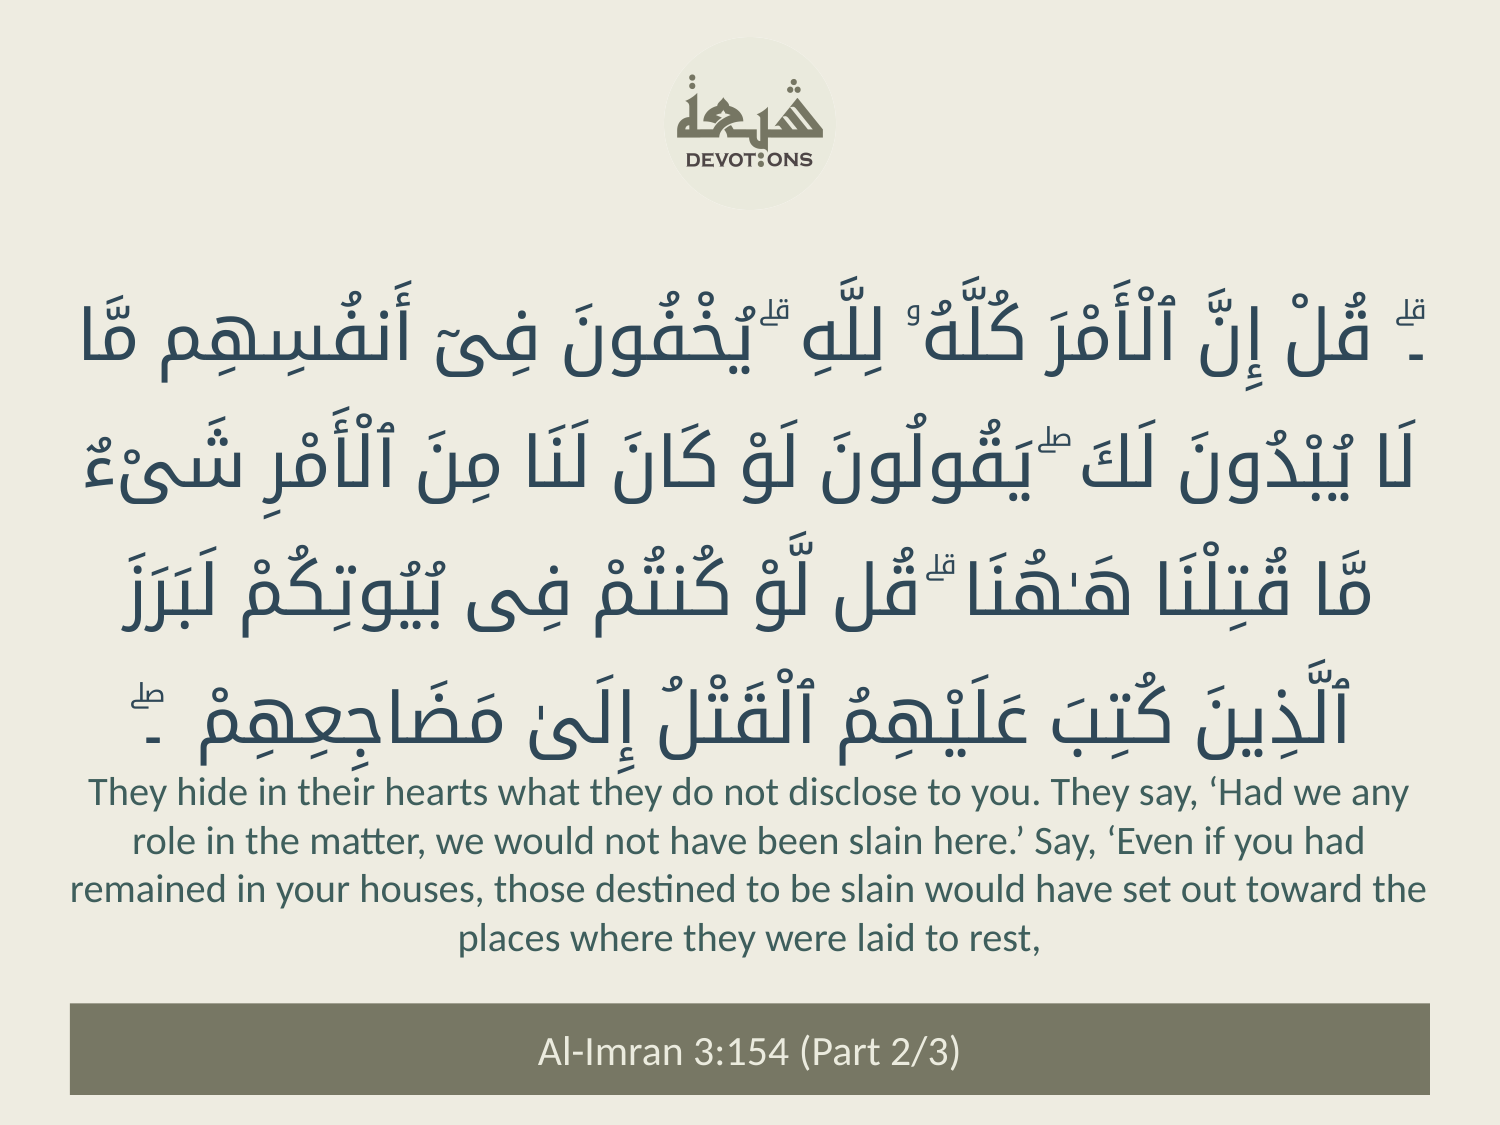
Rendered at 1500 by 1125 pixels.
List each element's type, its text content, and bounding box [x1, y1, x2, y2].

picture [656, 29, 844, 203]
list Al-Imran 3:154 (Part 2/3) [69, 1003, 1430, 1095]
list ۔ۗ قُلْ إِنَّ ٱلْأَمْرَ كُلَّهُۥ لِلَّهِ ۗ يُخْفُونَ فِىٓ أَنفُسِهِم مَّا لَا يُبْدُونَ لَكَ ۖ يَقُولُونَ لَوْ كَانَ لَنَا مِنَ ٱلْأَمْرِ شَىْءٌ مَّا قُتِلْنَا هَـٰهُنَا ۗ قُل لَّوْ كُنتُمْ فِى بُيُوتِكُمْ لَبَرَزَ ٱلَّذِينَ كُتِبَ عَلَيْهِمُ ٱلْقَتْلُ إِلَىٰ مَضَاجِعِهِمْ ۔ۖ They hide in their hearts what they do not disclose to you. They say, ‘Had we any role in the matter, we would not have been slain here.’ Say, ‘Even if you had remained in your houses, those destined to be slain would have set out toward the places where they were laid to rest, [69, 203, 1430, 1003]
